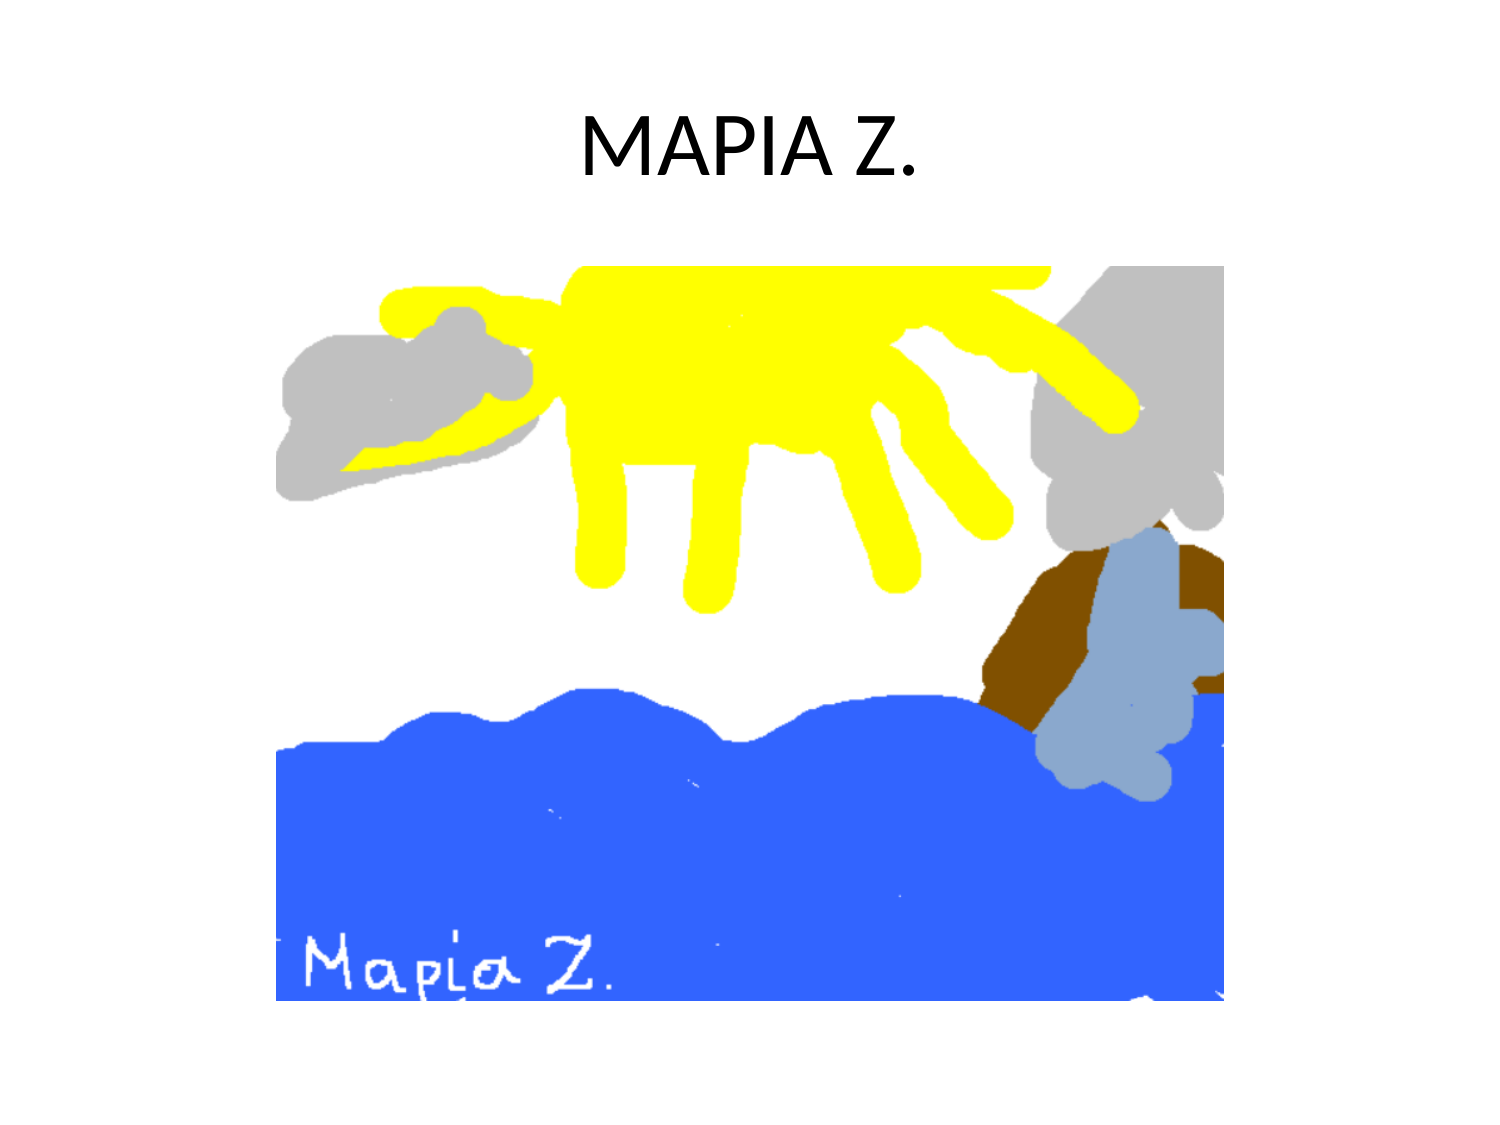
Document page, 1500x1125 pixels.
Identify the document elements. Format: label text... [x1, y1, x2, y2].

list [276, 266, 1224, 1001]
title ΜΑΡΙΑ Ζ. [75, 45, 1425, 233]
